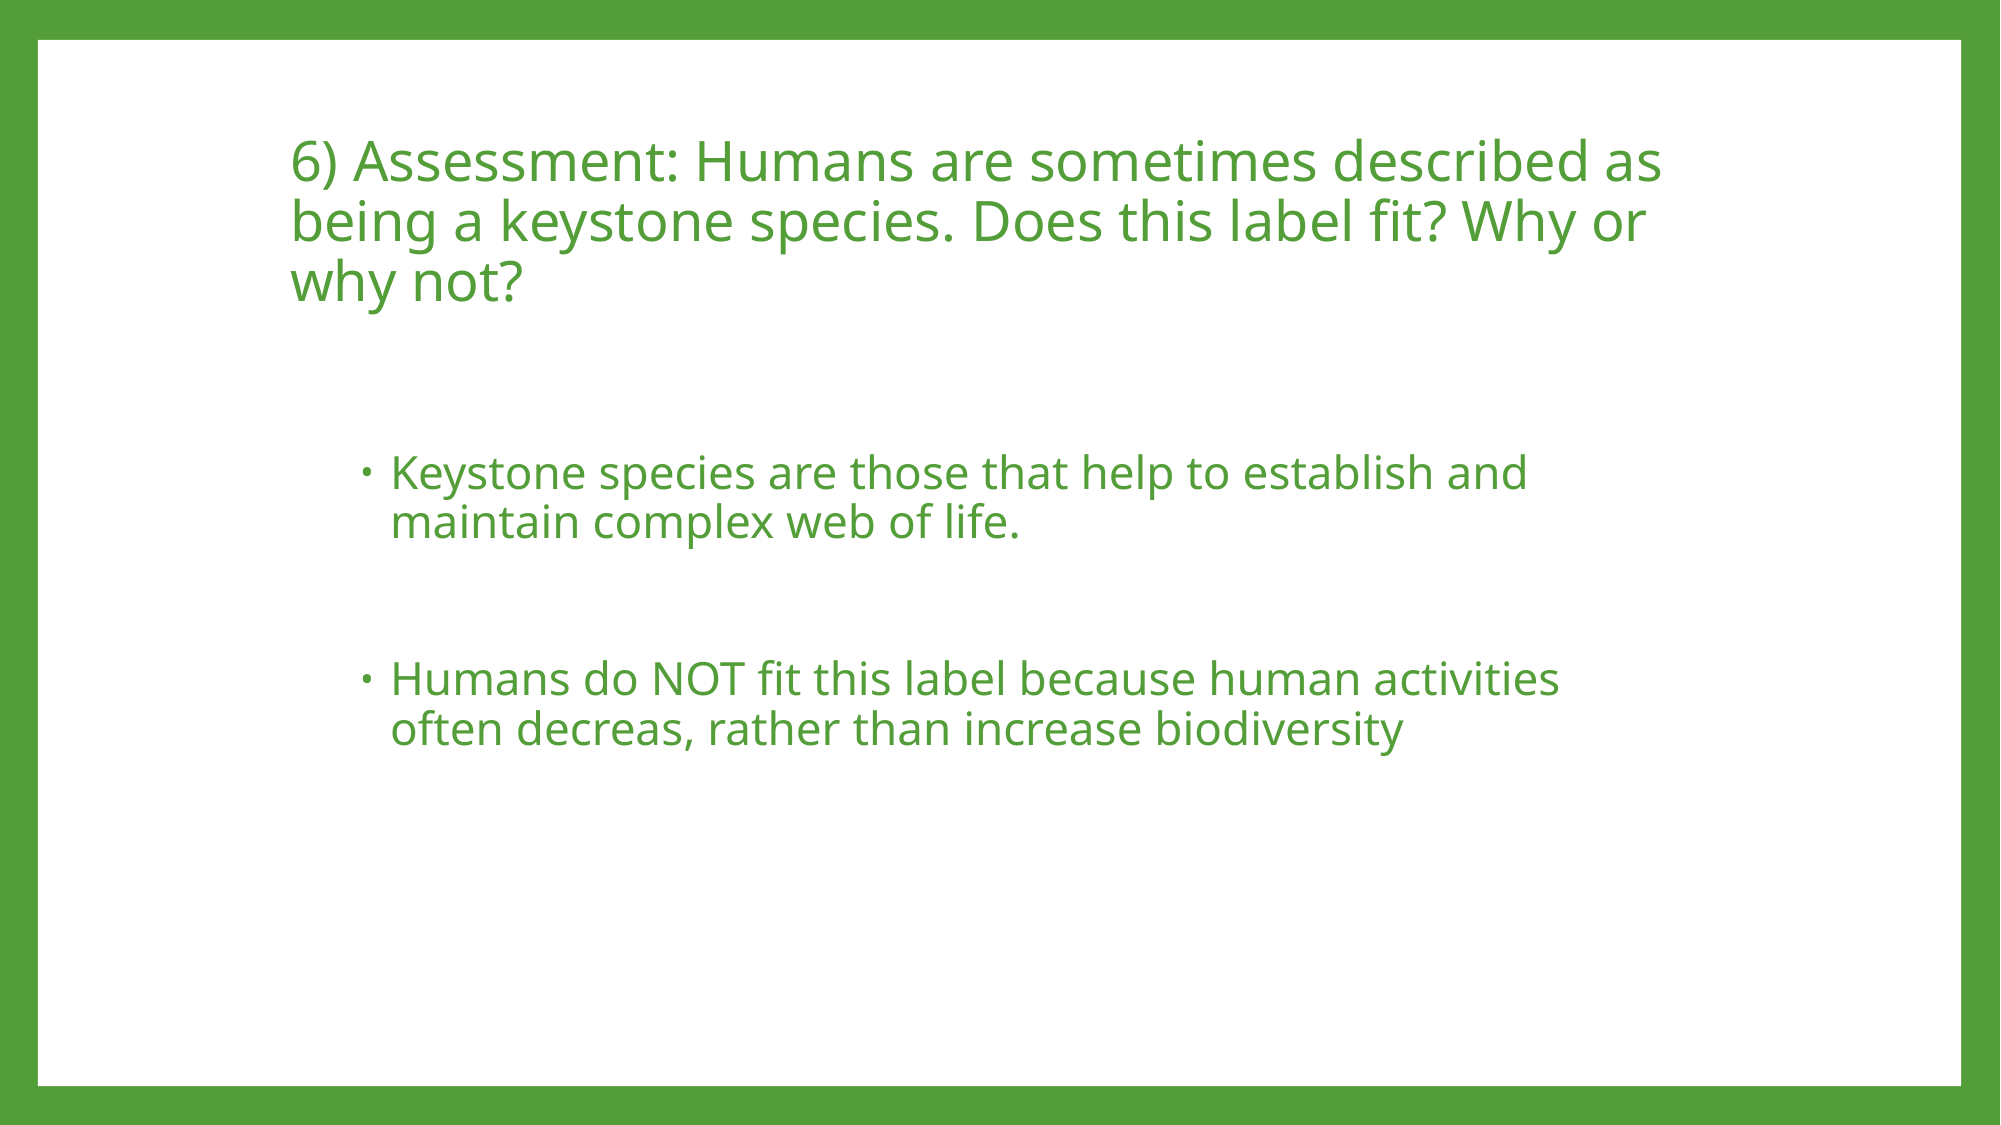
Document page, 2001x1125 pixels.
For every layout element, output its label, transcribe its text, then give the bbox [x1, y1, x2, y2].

title 6) Assessment: Humans are sometimes described as being a keystone species. Does this label fit? Why or why not? [275, 125, 1700, 322]
list Keystone species are those that help to establish and maintain complex web of life. Humans do NOT fit this label because human activities often decreas, rather than increase biodiversity [337, 442, 1700, 785]
